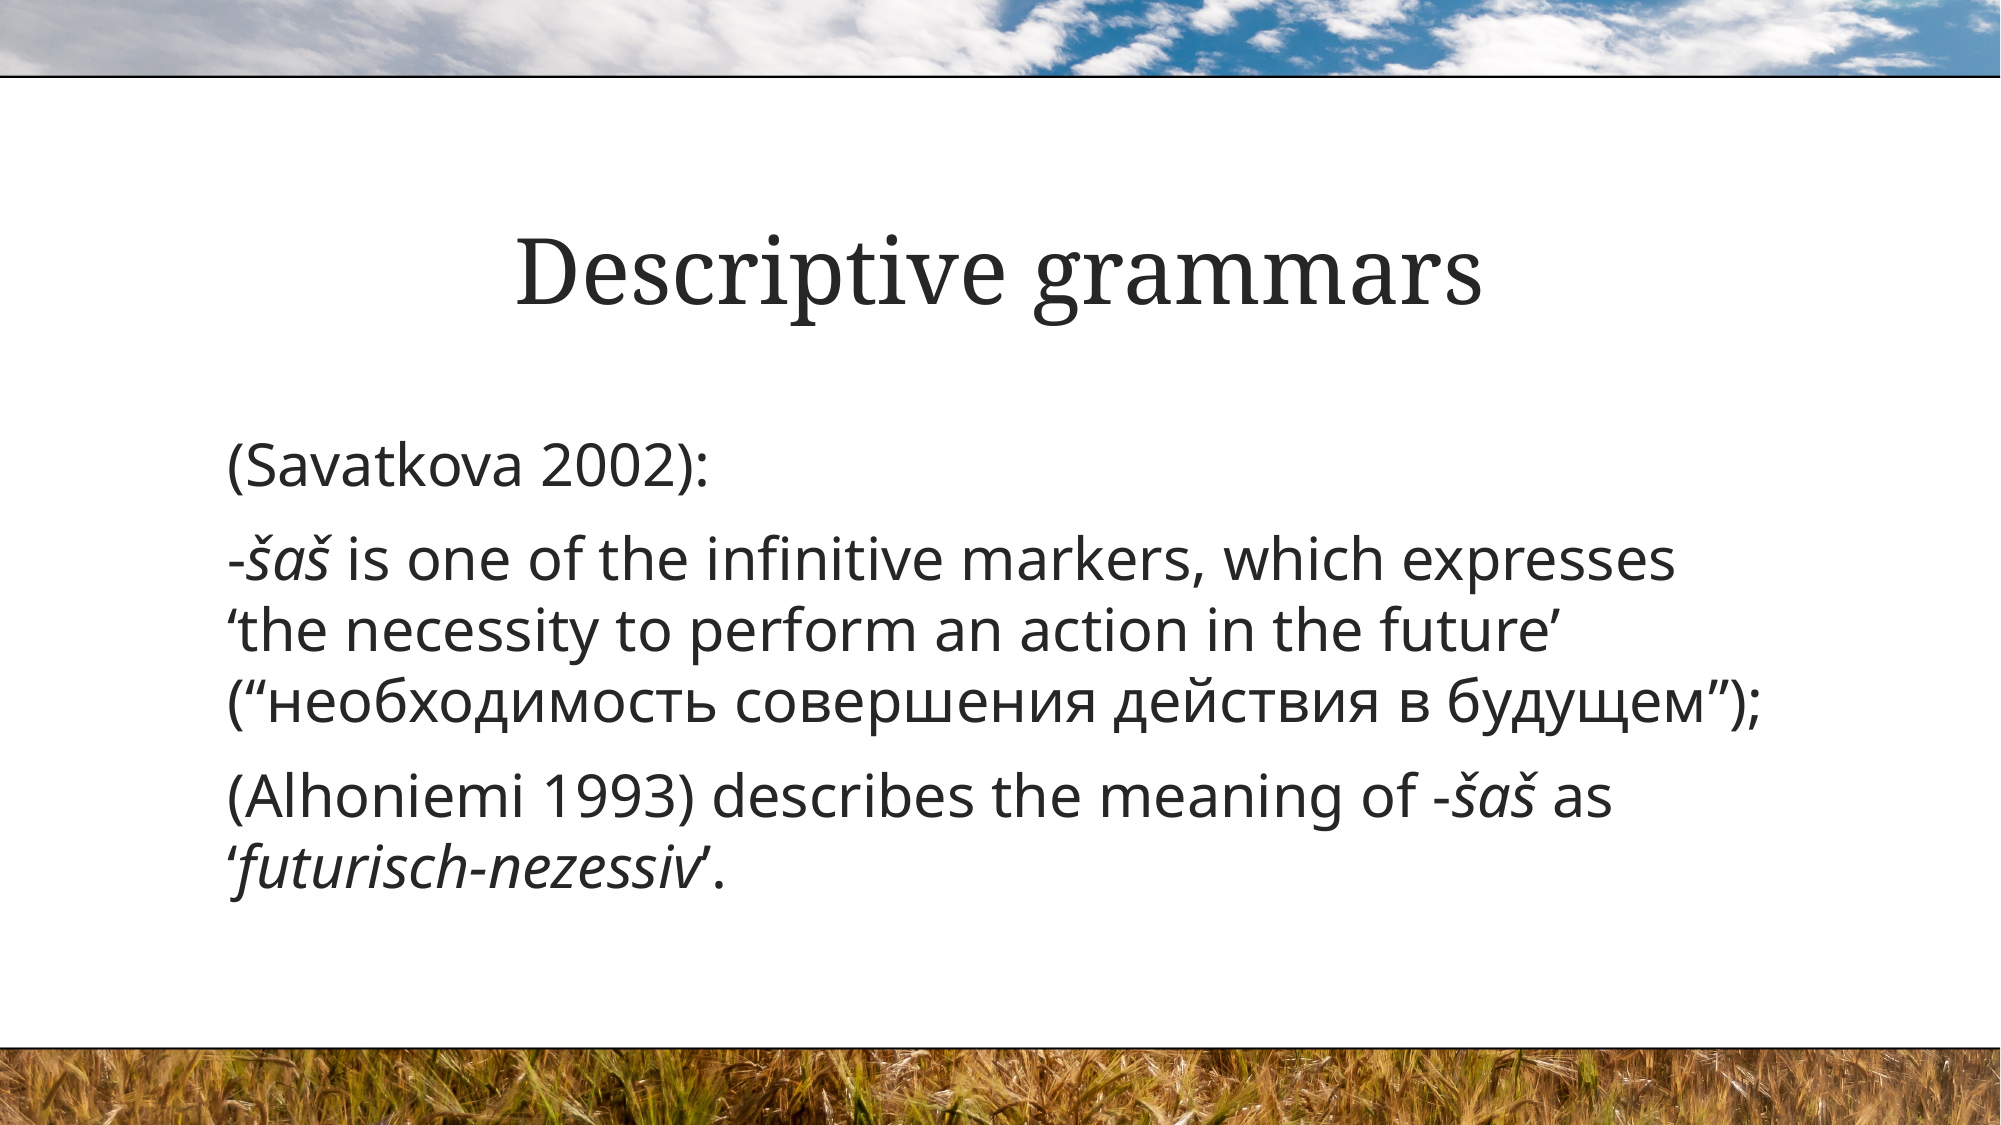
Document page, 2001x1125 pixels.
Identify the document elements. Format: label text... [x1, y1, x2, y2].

picture [0, 0, 2001, 1125]
list (Savatkova 2002): -šaš is one of the infinitive markers, which expresses ‘the necessity to perform an action in the future’ (“необходимость совершения действия в будущем”); (Alhoniemi 1993) describes the meaning of -šaš as ‘futurisch-nezessiv’. [212, 419, 1788, 964]
title Descriptive grammars [212, 161, 1788, 375]
